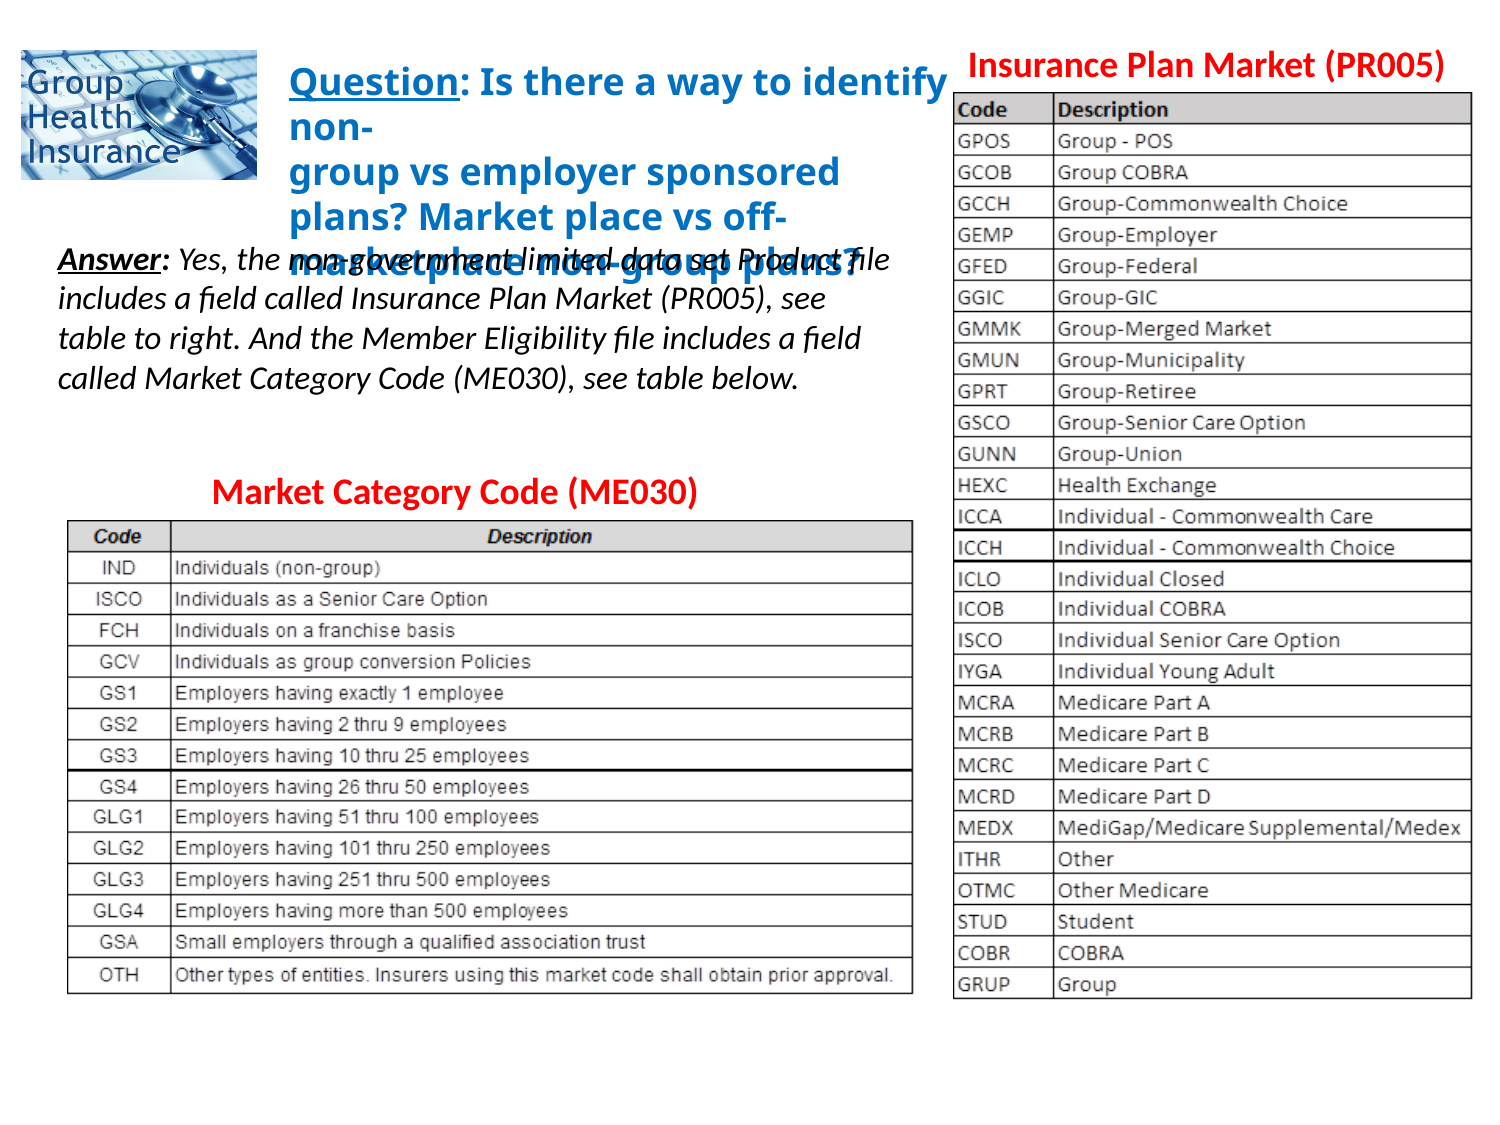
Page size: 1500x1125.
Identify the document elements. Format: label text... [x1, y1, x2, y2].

text_box Market Category Code (ME030) [196, 459, 718, 520]
text_box Question: Is there a way to identify non- group vs employer sponsored plans? Market place vs off-marketplace non-group plans? [273, 50, 953, 336]
text_box Answer: Yes, the non-government limited data set Product file includes a field called Insurance Plan Market (PR005), see table to right. And the Member Eligibility file includes a field called Market Category Code (ME030), see table below. [43, 229, 915, 404]
text_box Insurance Plan Market (PR005) [953, 32, 1474, 92]
picture [21, 50, 257, 180]
picture [67, 520, 915, 996]
picture [953, 92, 1474, 1001]
